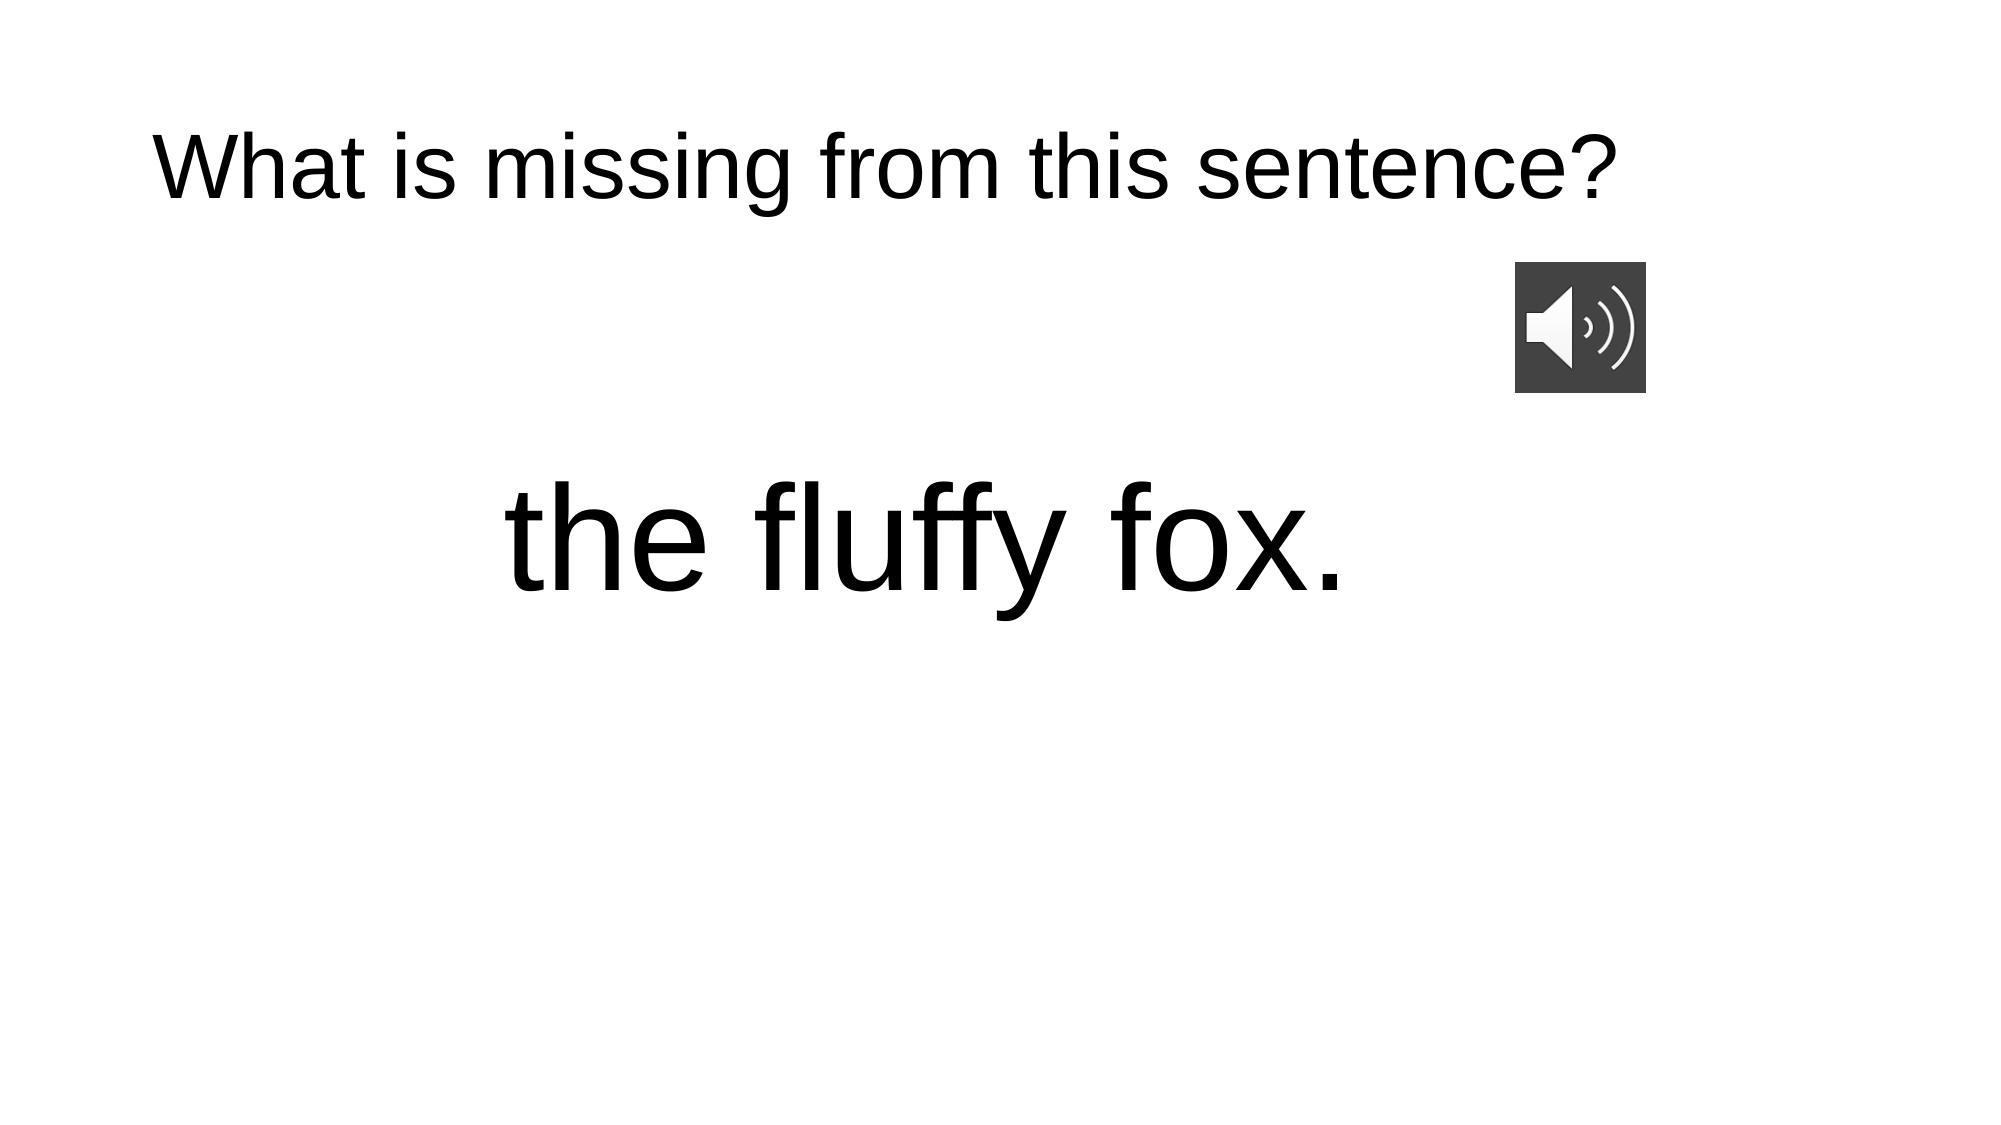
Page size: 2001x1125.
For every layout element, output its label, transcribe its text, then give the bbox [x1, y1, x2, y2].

title What is missing from this sentence? [137, 59, 1863, 278]
text_box the fluffy fox. [489, 432, 1473, 628]
picture [1513, 260, 1648, 395]
